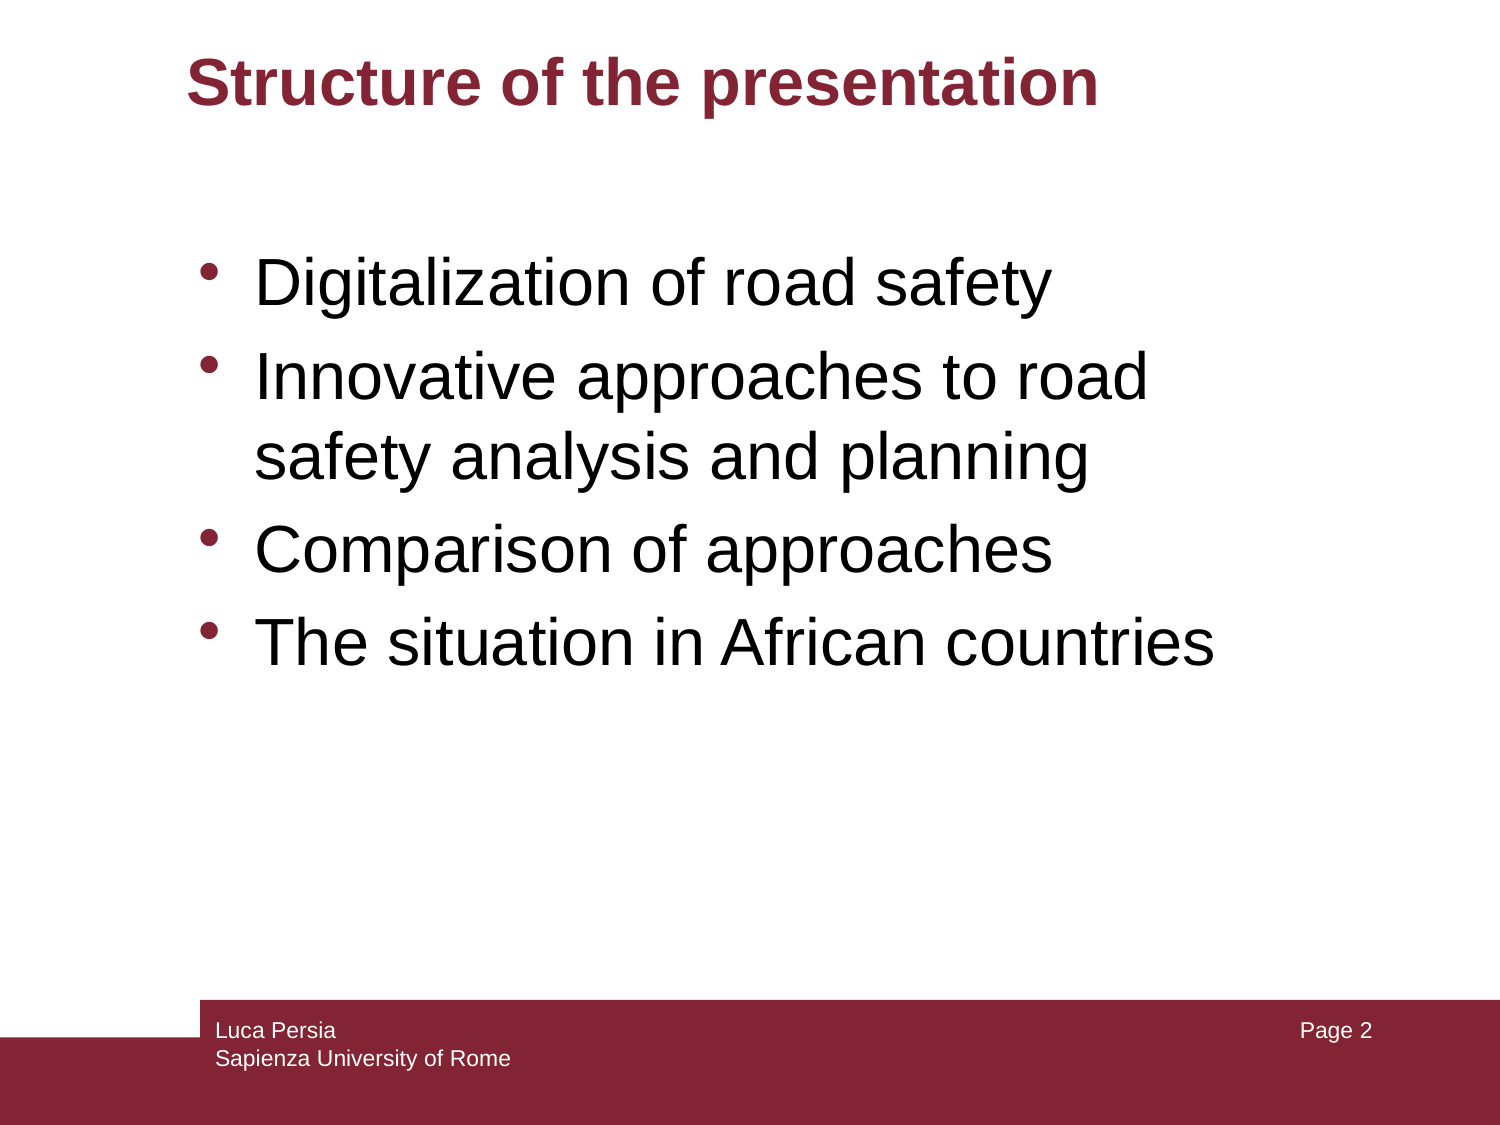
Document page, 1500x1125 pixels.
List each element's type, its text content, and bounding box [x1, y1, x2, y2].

title Structure of the presentation [170, 30, 1412, 137]
footer Luca Persia Sapienza University of Rome [199, 1008, 798, 1084]
slide_number Page 2 [1074, 1008, 1388, 1084]
list Digitalization of road safety Innovative approaches to road safety analysis and planning Comparison of approaches The situation in African countries [182, 231, 1294, 894]
